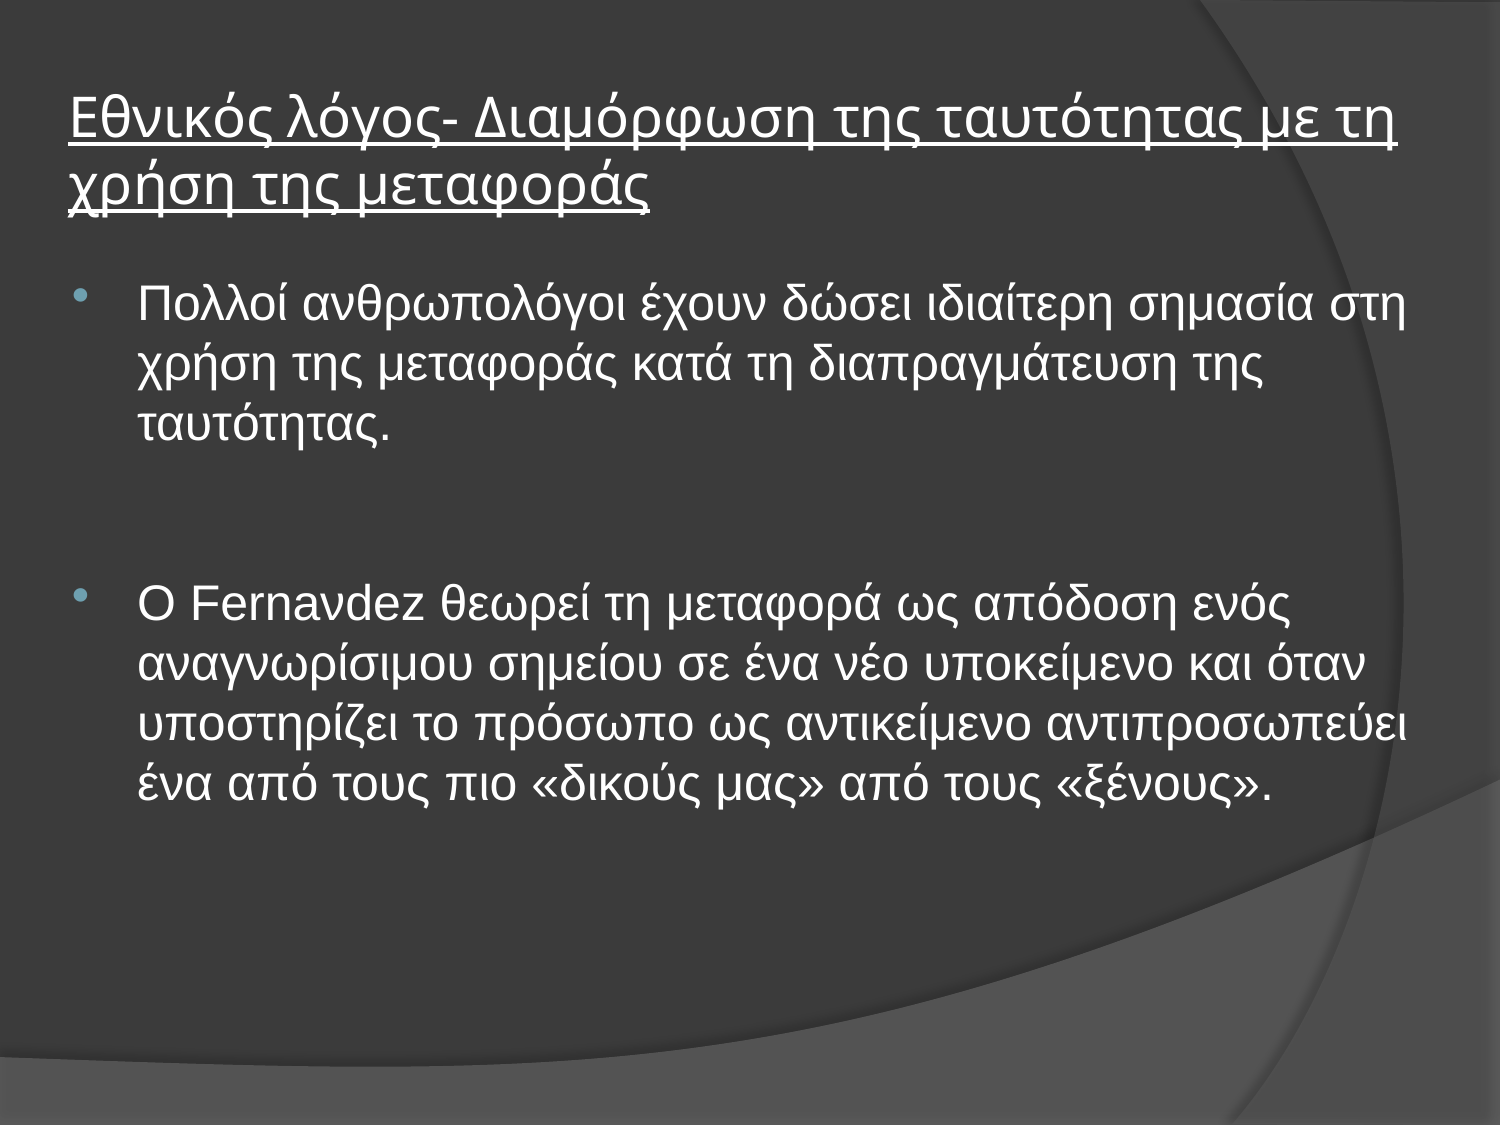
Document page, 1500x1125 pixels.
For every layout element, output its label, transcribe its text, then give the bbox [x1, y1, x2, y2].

list Πολλοί ανθρωπολόγοι έχουν δώσει ιδιαίτερη σημασία στη χρήση της μεταφοράς κατά τη διαπραγμάτευση της ταυτότητας. Ο Fernaνdez θεωρεί τη μεταφορά ως απόδοση ενός αναγνωρίσιμου σημείου σε ένα νέο υποκείμενο και όταν υποστηρίζει το πρόσωπο ως αντικείμενο αντιπροσωπεύει ένα από τους πιο «δικούς μας» από τους «ξένους». [53, 255, 1451, 1047]
title Εθνικός λόγος- Διαμόρφωση της ταυτότητας με τη χρήση της μεταφοράς [53, 66, 1451, 232]
